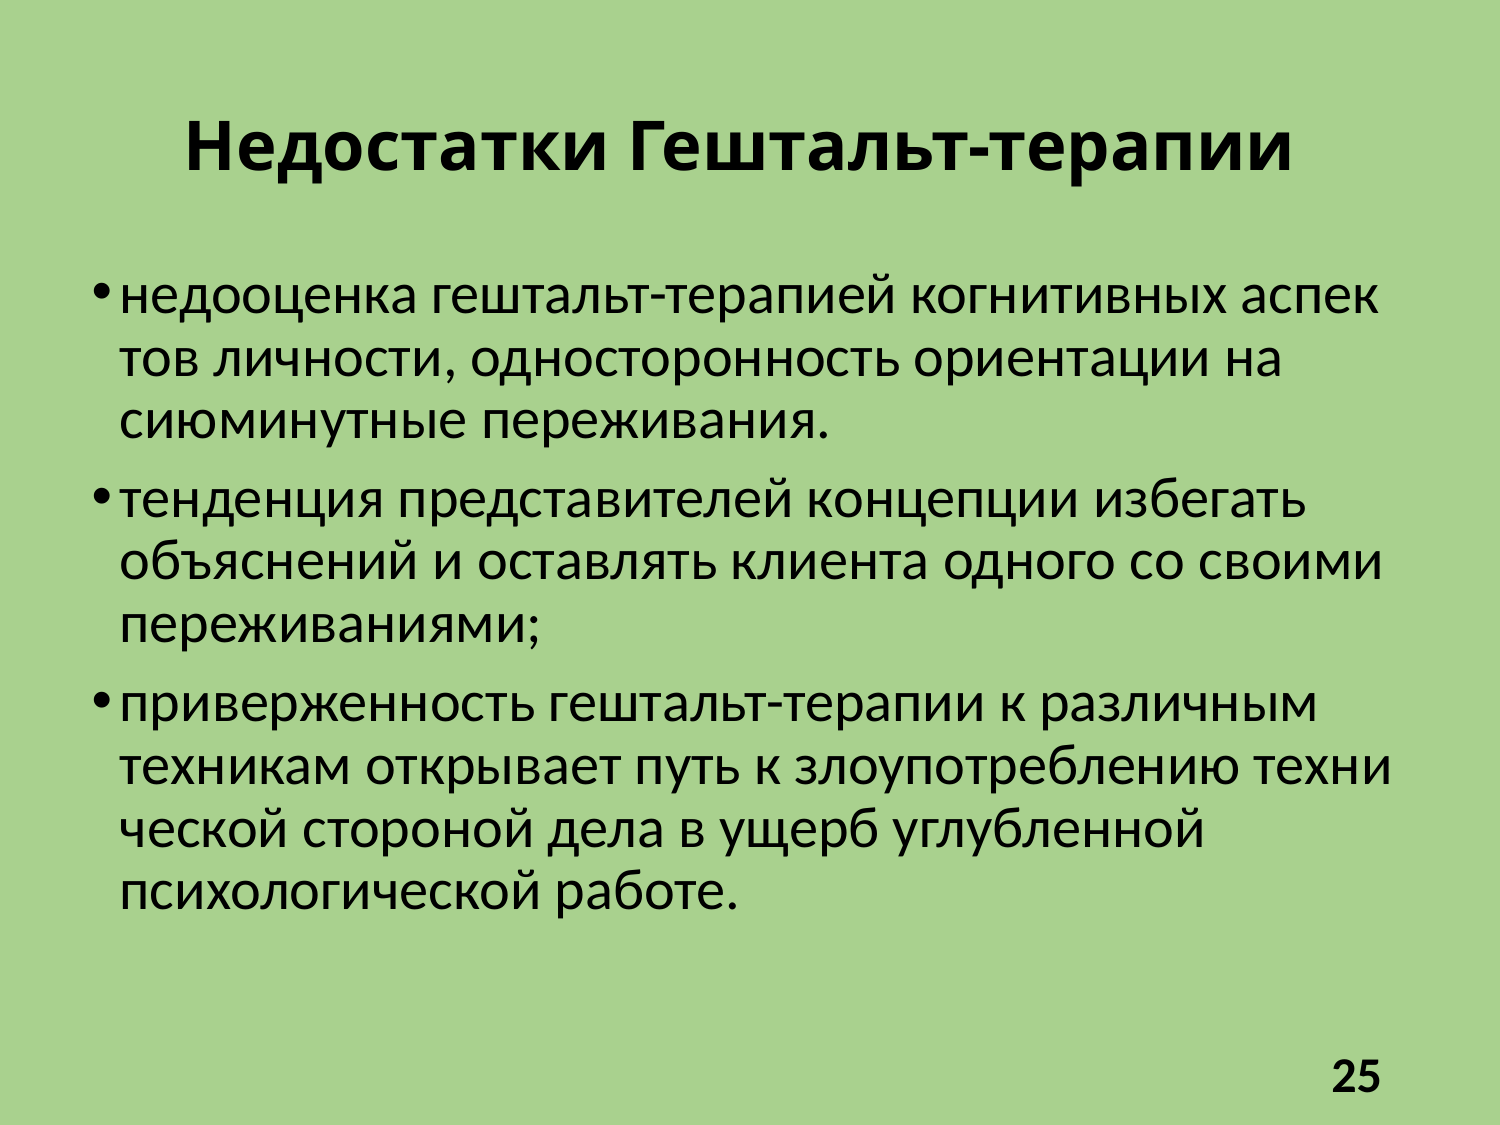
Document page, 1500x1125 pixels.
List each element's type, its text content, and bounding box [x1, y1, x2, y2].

slide_number 25 [1059, 1042, 1397, 1103]
list недооценка гештальт-терапией когнитивных аспек­тов личности, односторонность ориентации на сиюминутные переживания. тенденция представителей концепции избегать объяснений и оставлять клиента одного со своими пе­реживаниями; приверженность гештальт-терапии к различным техникам открывает путь к злоупотреблению техни­ческой стороной дела в ущерб углубленной психологической работе. [76, 255, 1442, 965]
title Недостатки Гештальт-терапии [64, 66, 1415, 231]
